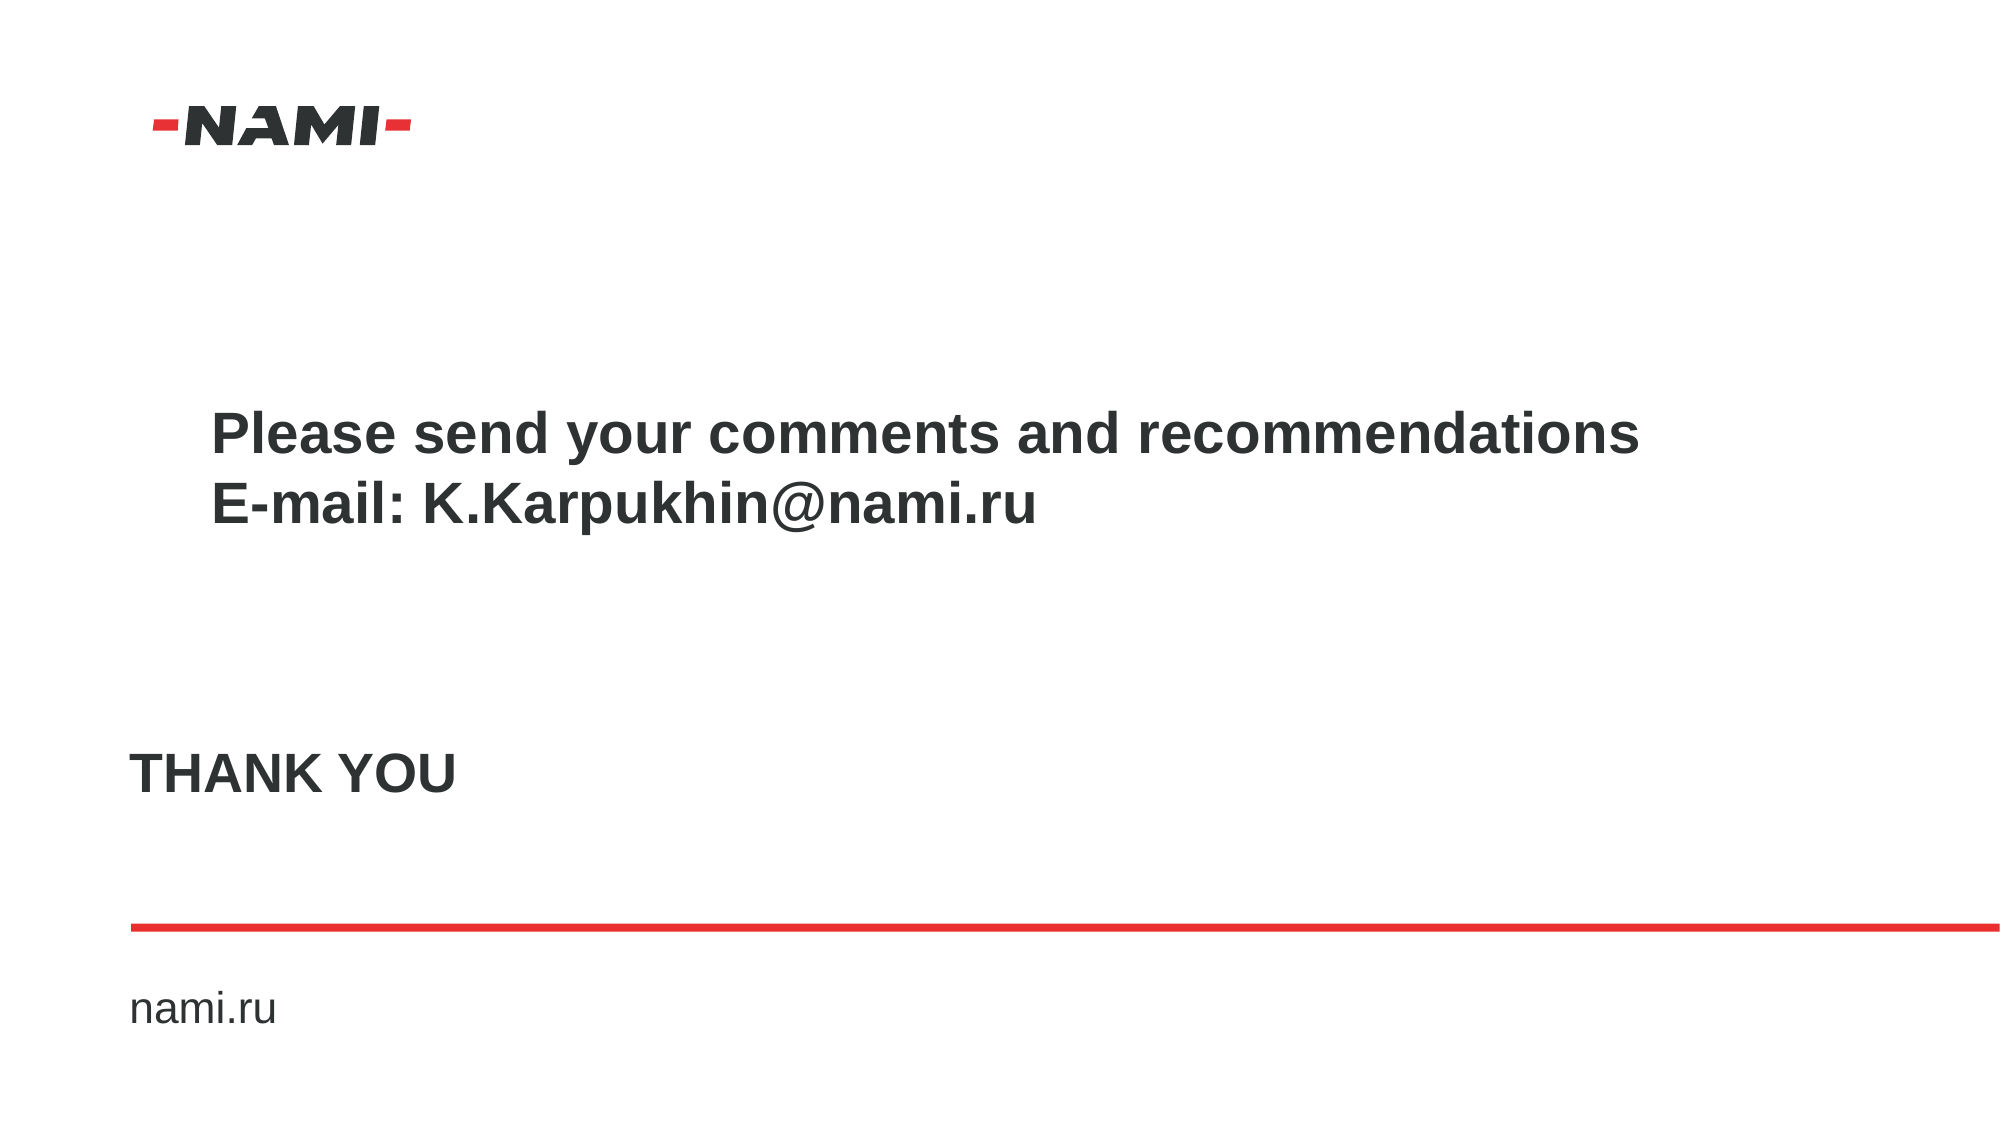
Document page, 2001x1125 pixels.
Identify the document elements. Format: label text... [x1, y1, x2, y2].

text_box Please send your comments and recommendations E-mail: K.Karpukhin@nami.ru [196, 387, 1658, 543]
